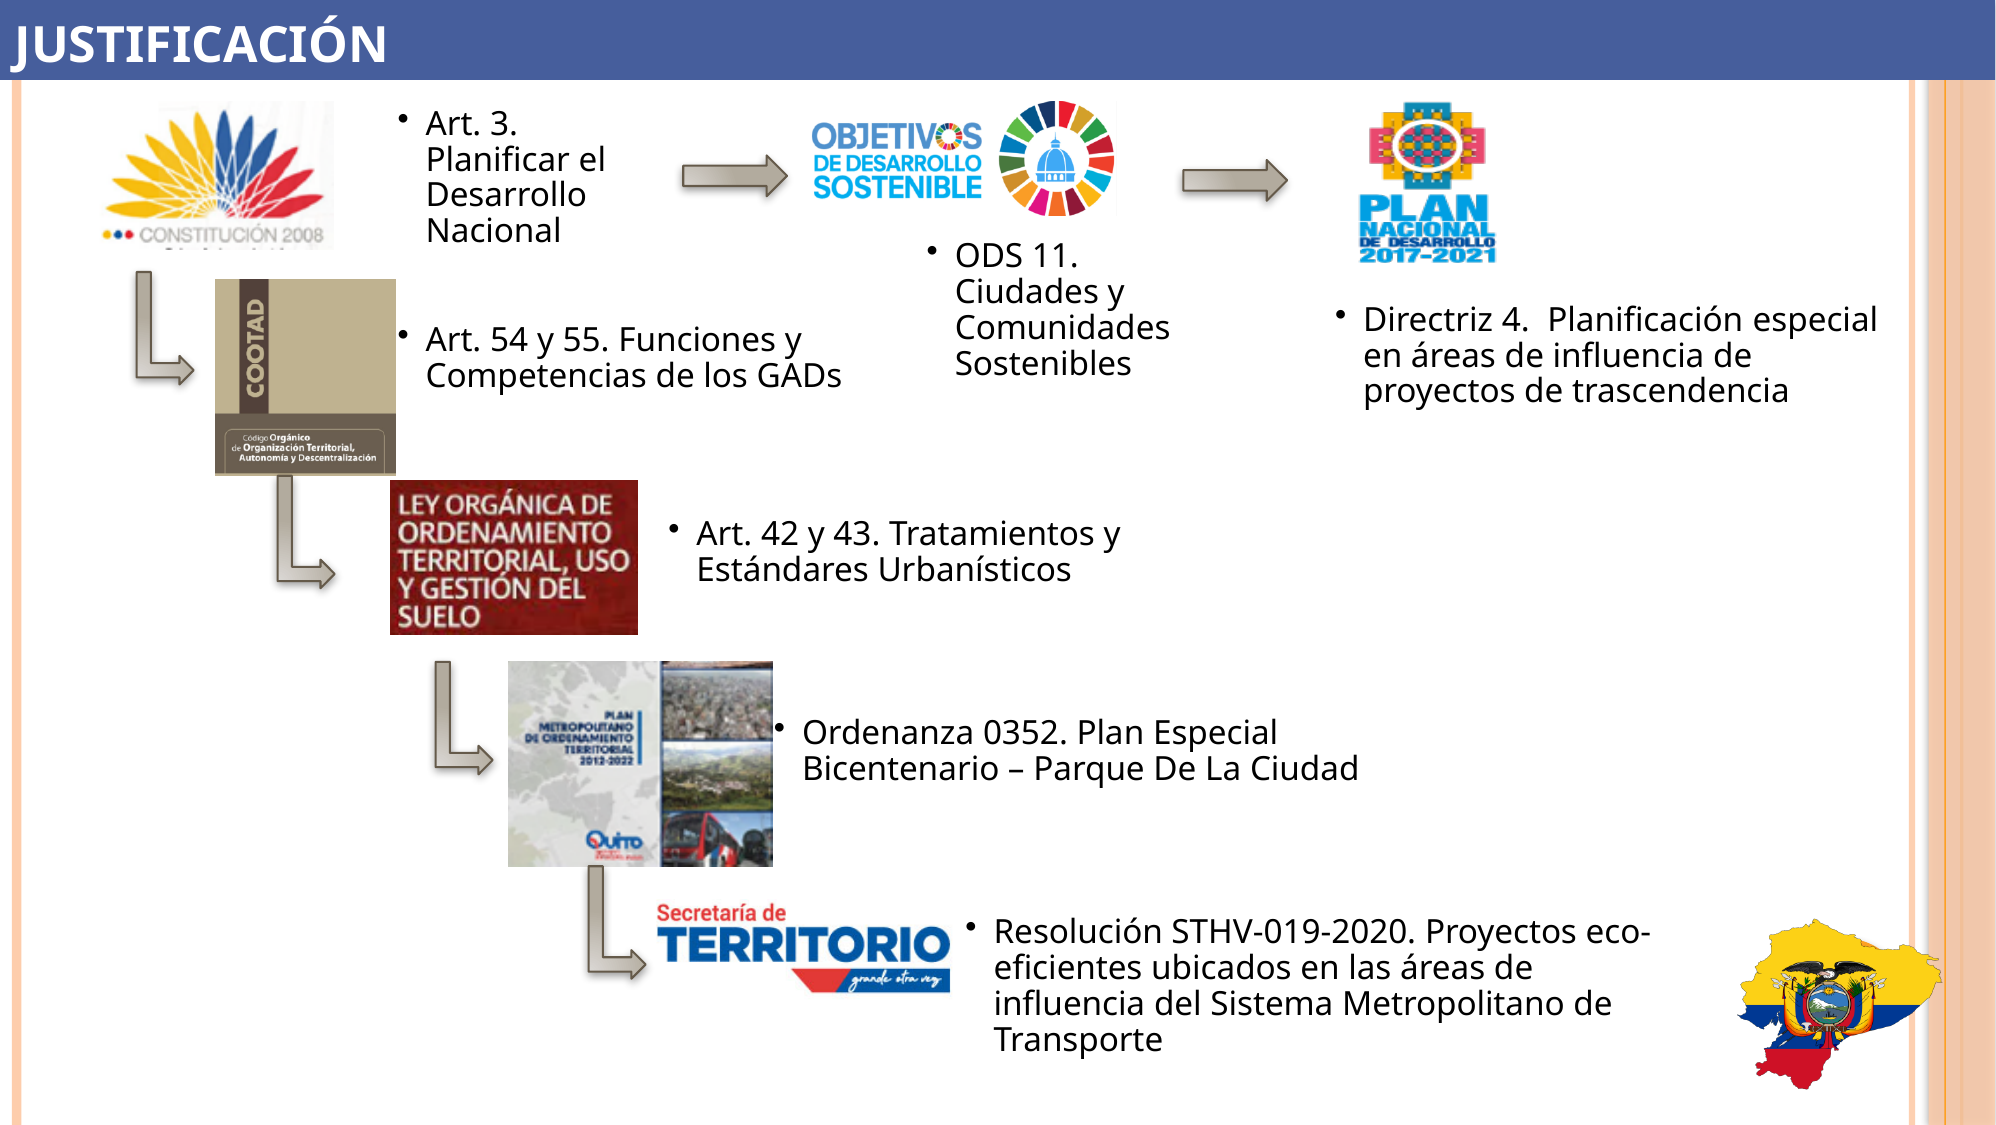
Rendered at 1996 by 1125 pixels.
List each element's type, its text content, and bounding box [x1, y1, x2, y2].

text_box [345, 101, 807, 200]
picture [809, 101, 1118, 216]
text_box [276, 485, 336, 590]
picture [1734, 916, 1944, 1090]
text_box [135, 270, 195, 386]
picture [389, 480, 639, 635]
text_box Ordenanza 0352. Plan Especial Bicentenario – Parque De La Ciudad [779, 702, 1424, 801]
text_box Art. 3. Planificar el Desarrollo Nacional [395, 129, 618, 227]
text_box Art. 54 y 55. Funciones y Competencias de los GADs [403, 310, 925, 408]
text_box [434, 660, 494, 776]
text_box [587, 875, 647, 980]
picture [215, 278, 397, 477]
picture [95, 101, 334, 251]
text_box Directriz 4. Planificación especial en áreas de influencia de proyectos de trascendencia [1333, 275, 1898, 438]
text_box Justificación [0, 0, 1996, 80]
text_box ODS 11. Ciudades y Comunidades Sostenibles [925, 236, 1209, 385]
picture [1310, 95, 1544, 271]
text_box [1182, 159, 1288, 202]
picture [508, 661, 773, 867]
text_box Resolución STHV-019-2020. Proyectos eco-eficientes ubicados en las áreas de influencia del Sistema Metropolitano de Transporte [963, 902, 1673, 1071]
text_box [682, 154, 788, 198]
picture [653, 899, 958, 1004]
text_box Art. 42 y 43. Tratamientos y Estándares Urbanísticos [666, 503, 1184, 602]
